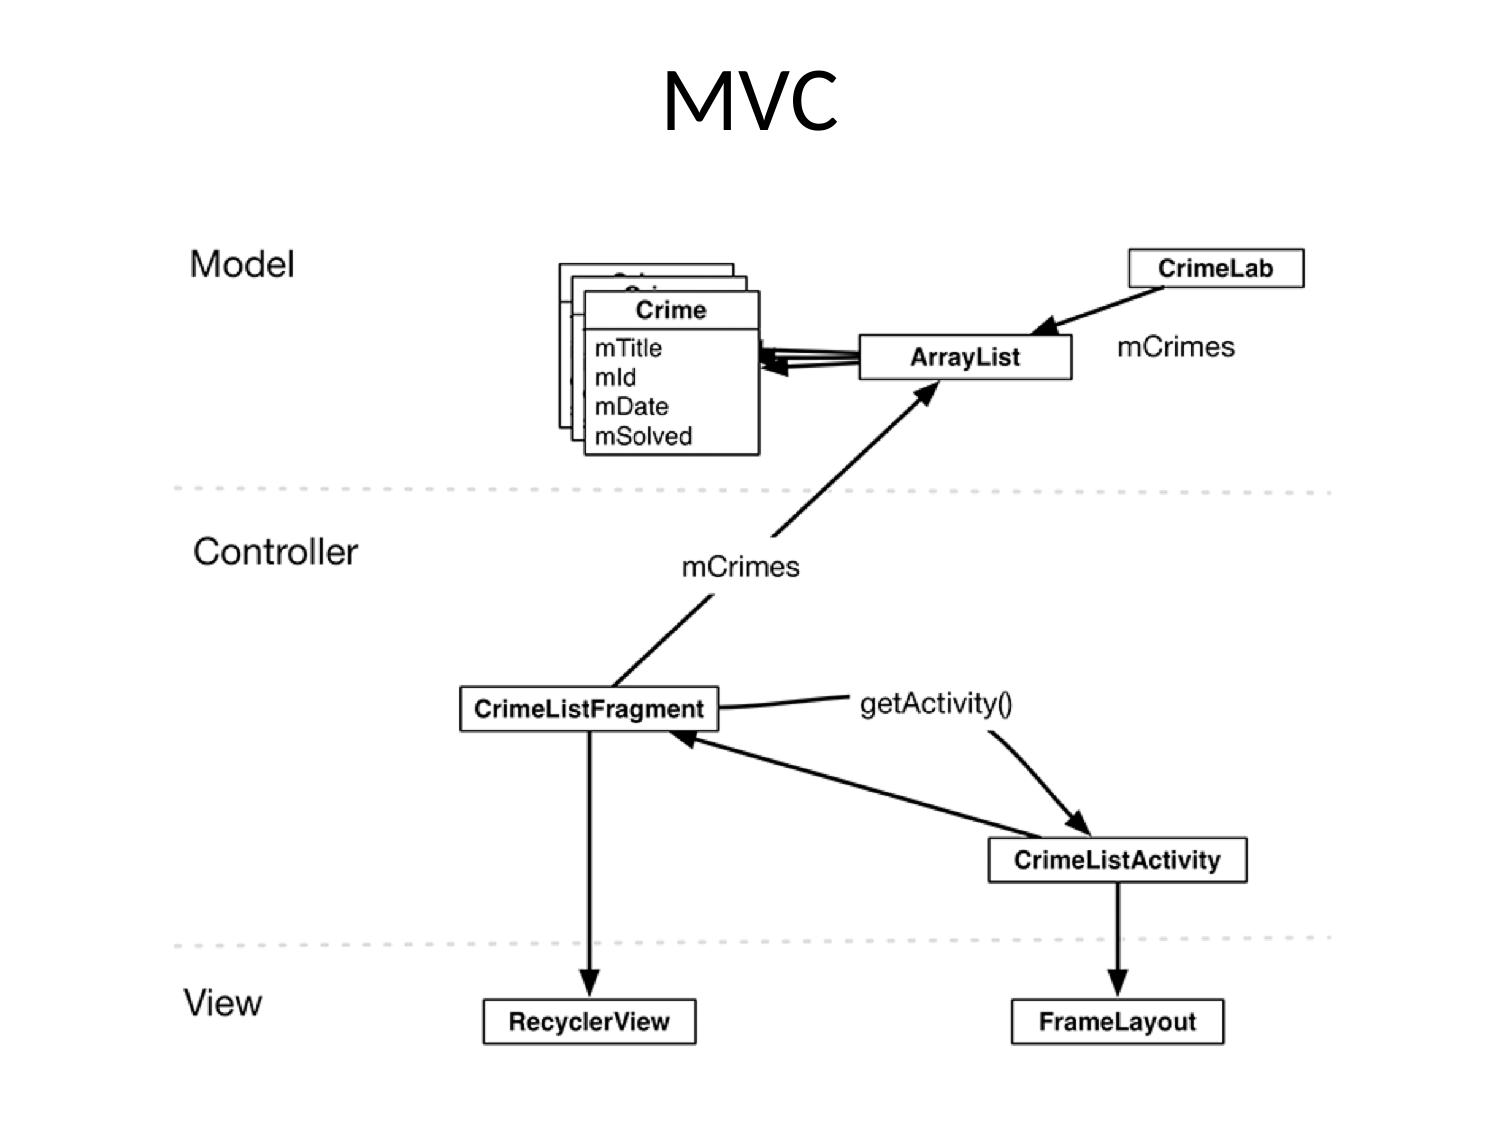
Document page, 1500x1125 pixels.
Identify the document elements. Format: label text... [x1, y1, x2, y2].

title MVC [75, 0, 1425, 182]
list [74, 182, 1426, 1085]
